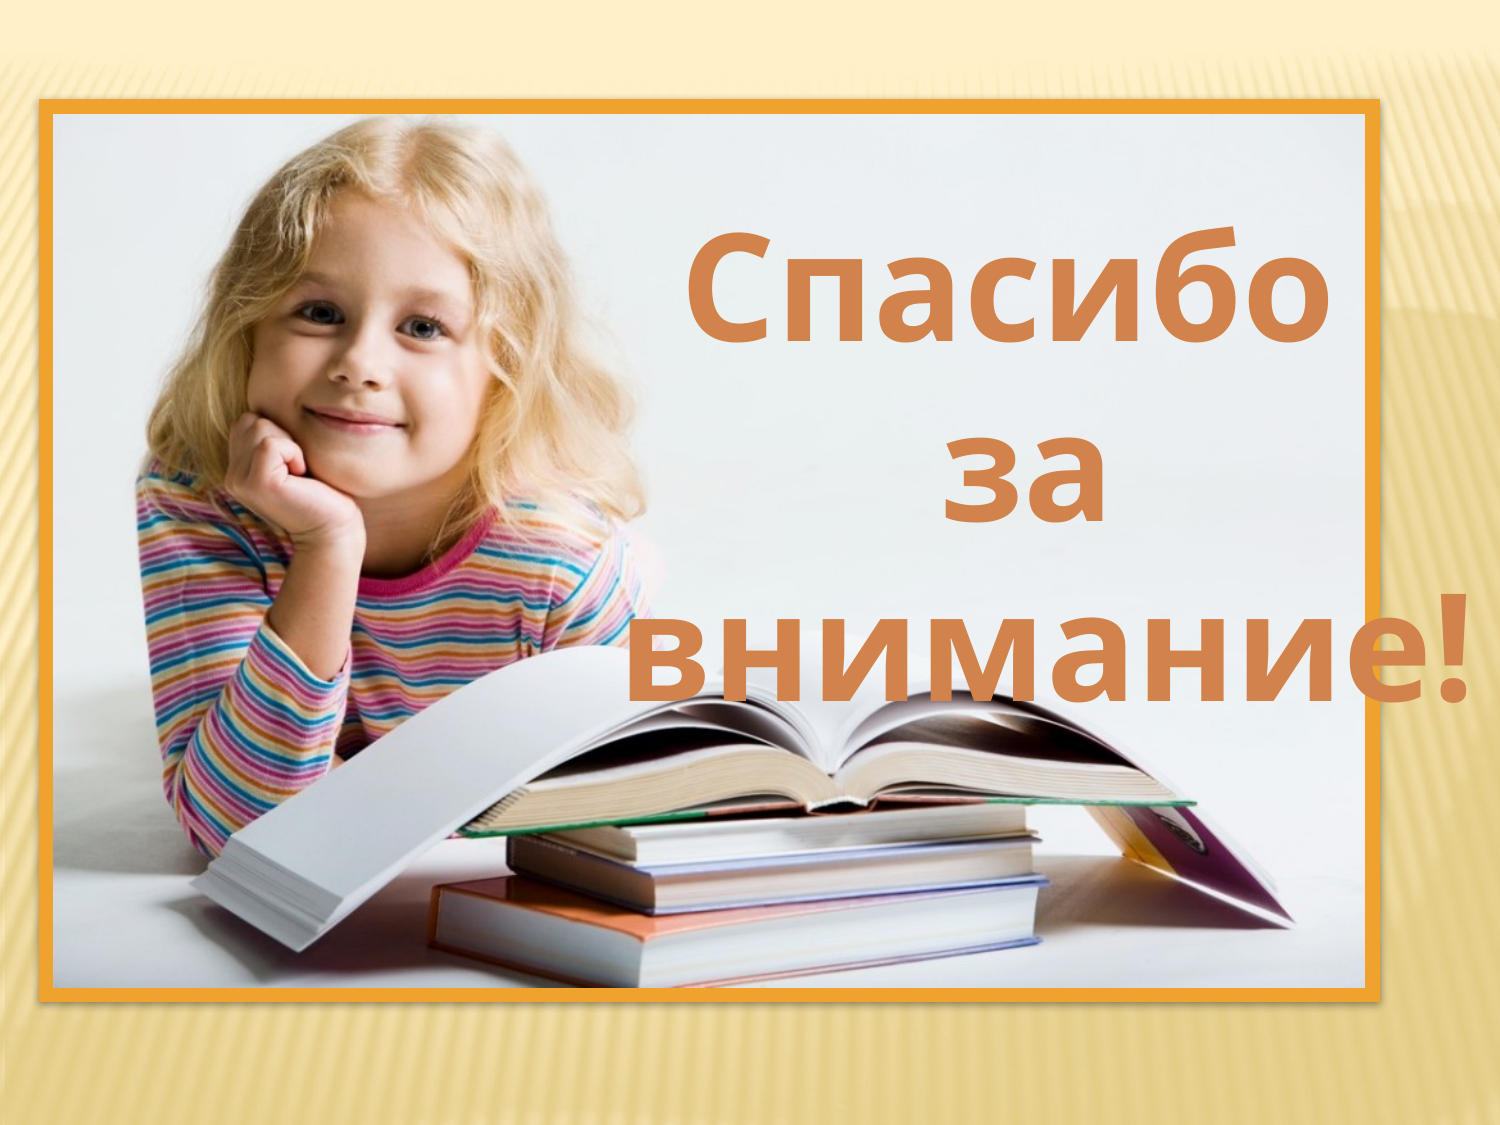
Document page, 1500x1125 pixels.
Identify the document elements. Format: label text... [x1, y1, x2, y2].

text_box Спасибо за внимание! [1375, 184, 1500, 740]
picture [52, 113, 1366, 988]
